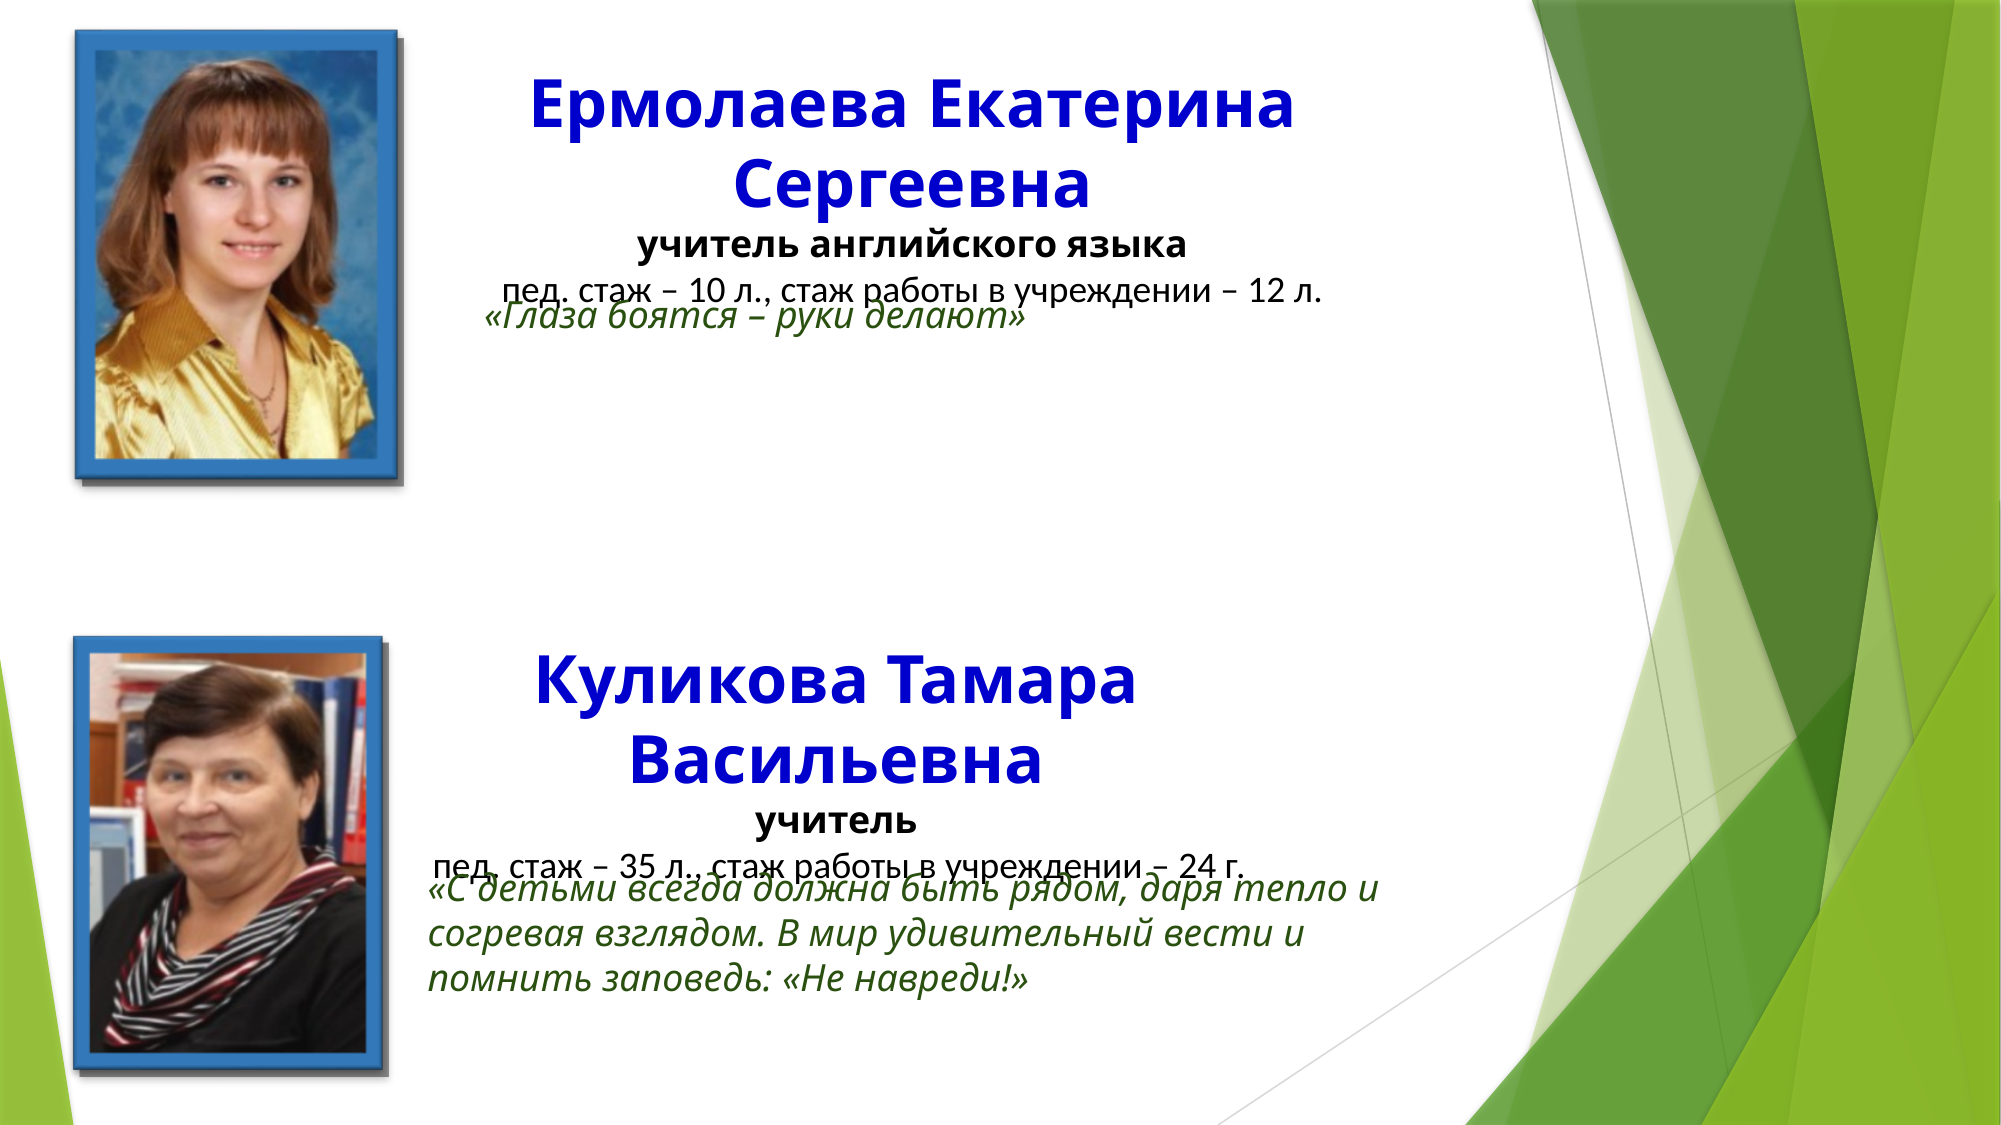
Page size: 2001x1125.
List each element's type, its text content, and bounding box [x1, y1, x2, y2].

text_box «Глаза боятся – руки делают» [469, 284, 1084, 344]
picture [63, 628, 395, 1085]
picture [63, 23, 414, 497]
text_box Куликова Тамара Васильевна учитель пед. стаж – 35 л., стаж работы в учреждении – 24 г. [395, 629, 1337, 922]
text_box Ермолаева Екатерина Сергеевна учитель английского языка пед. стаж – 10 л., стаж работы в учреждении – 12 л. [417, 53, 1413, 363]
text_box «С детьми всегда должна быть рядом, даря тепло и согревая взглядом. В мир удивительный вести и помнить заповедь: «Не навреди!» [412, 856, 1413, 1007]
